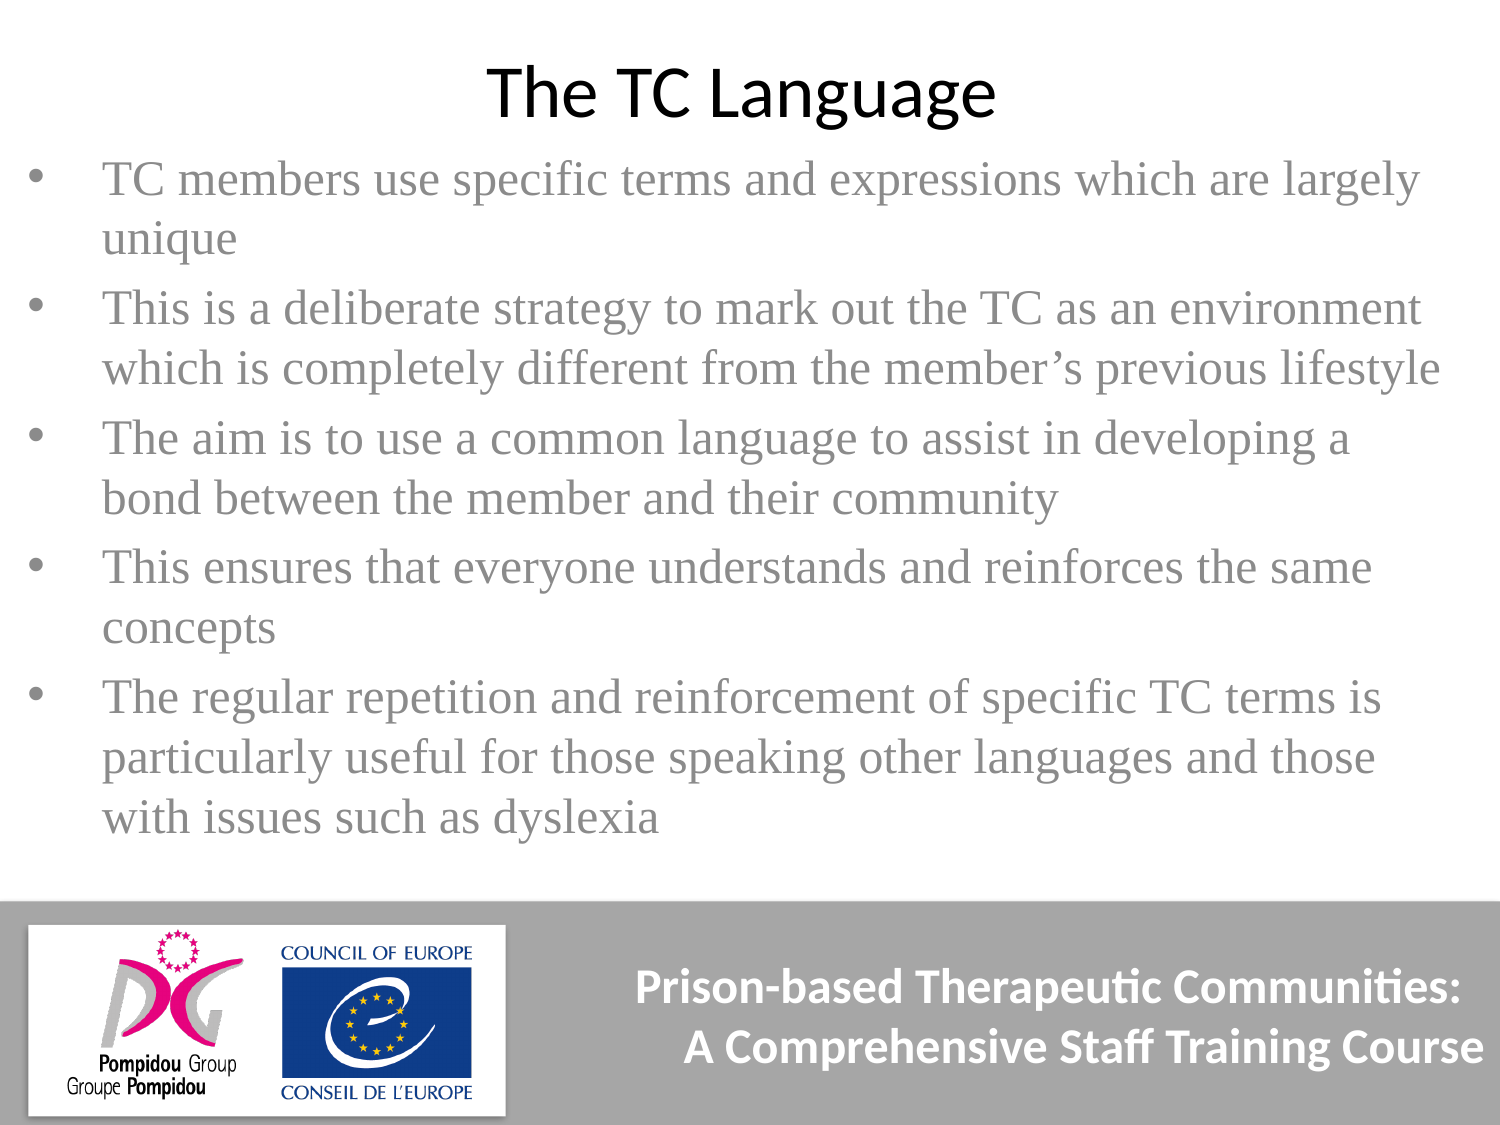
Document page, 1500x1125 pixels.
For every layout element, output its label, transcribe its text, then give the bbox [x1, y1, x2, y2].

title The TC Language [104, 37, 1380, 137]
subtitle TC members use specific terms and expressions which are largely unique This is a deliberate strategy to mark out the TC as an environment which is completely different from the member’s previous lifestyle The aim is to use a common language to assist in developing a bond between the member and their community This ensures that everyone understands and reinforces the same concepts The regular repetition and reinforcement of specific TC terms is particularly useful for those speaking other languages and those with issues such as dyslexia [12, 137, 1472, 898]
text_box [0, 901, 1500, 1125]
